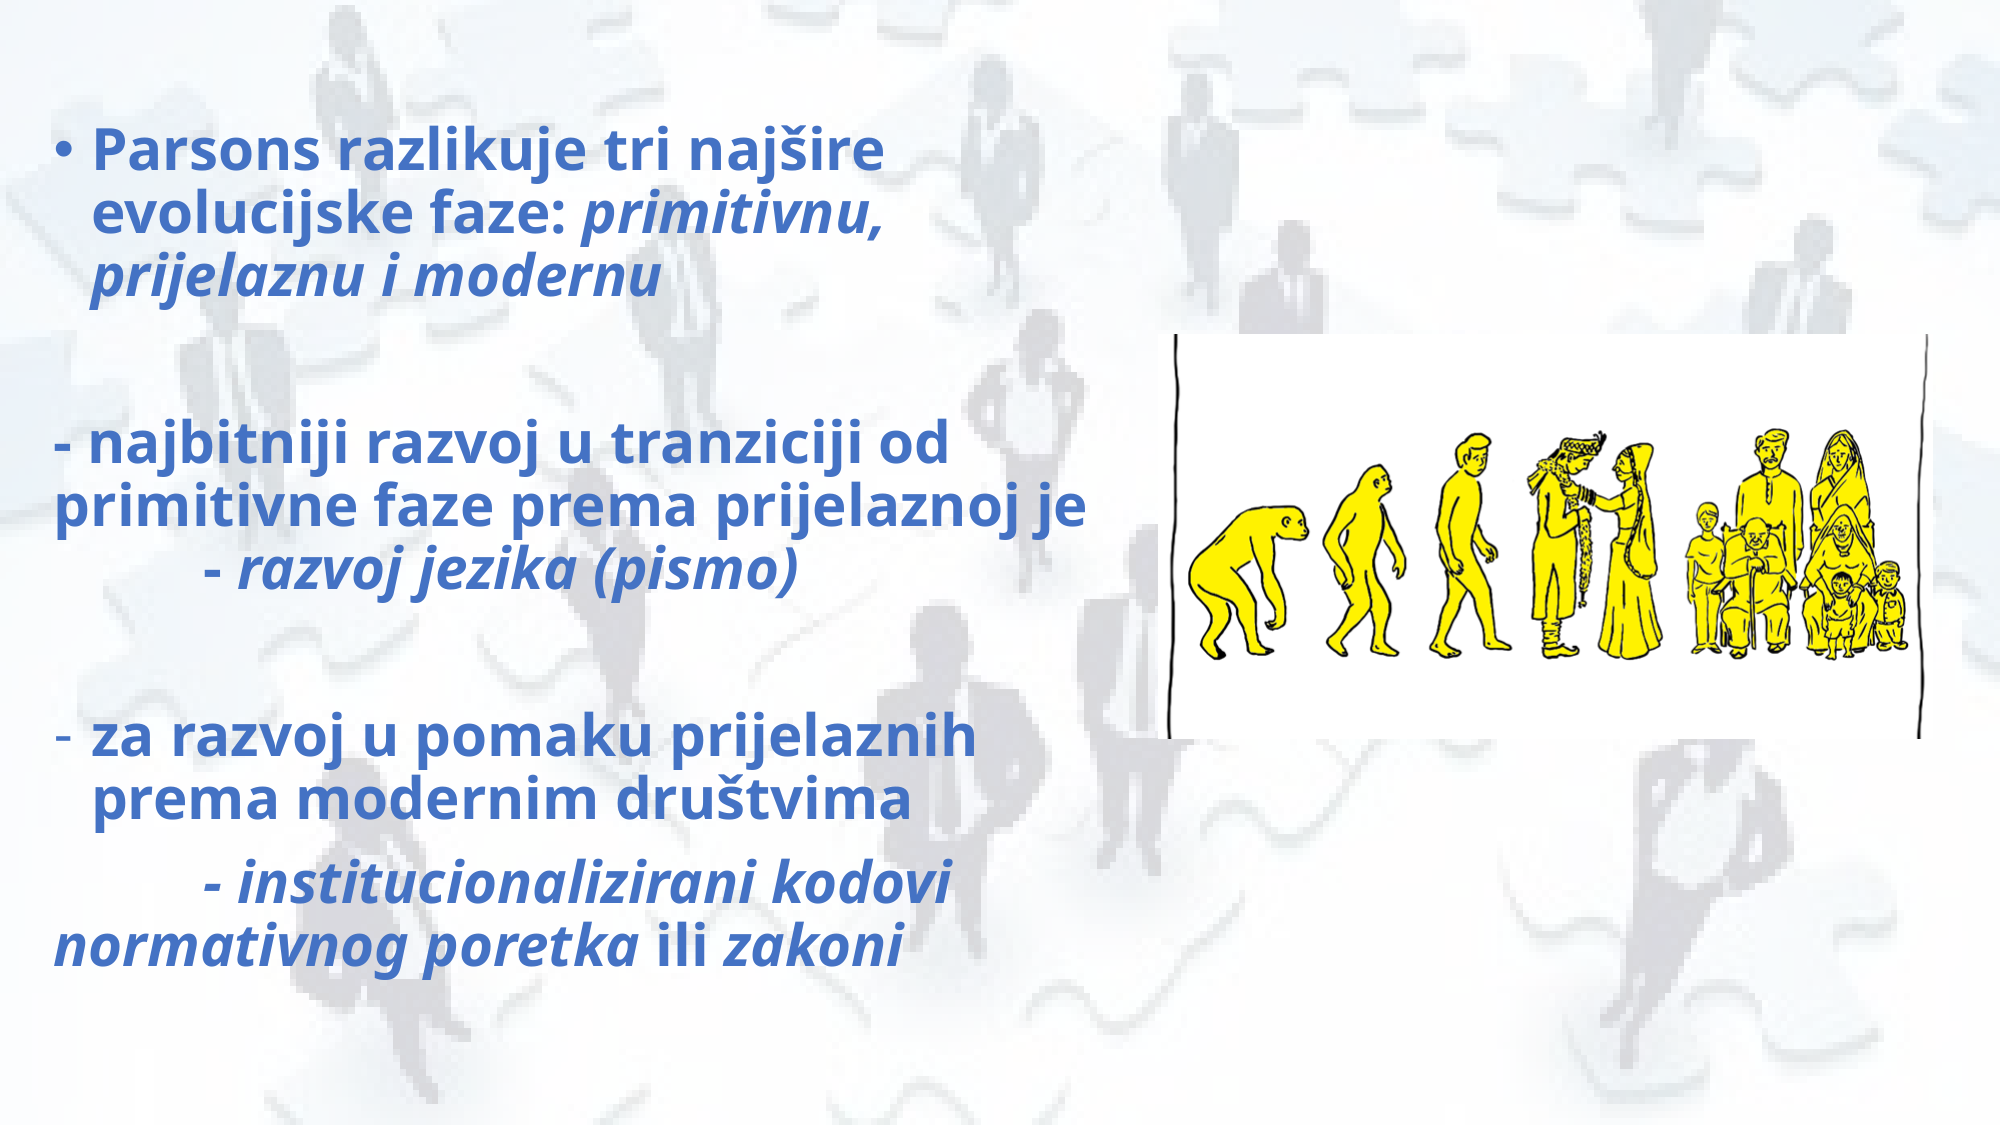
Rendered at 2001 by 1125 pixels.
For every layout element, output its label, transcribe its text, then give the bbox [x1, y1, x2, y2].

picture [1158, 334, 1933, 739]
list Parsons razlikuje tri najšire evolucijske faze: primitivnu, prijelaznu i modernu - najbitniji razvoj u tranziciji od primitivne faze prema prijelaznoj je - razvoj jezika (pismo) za razvoj u pomaku prijelaznih prema modernim društvima - institucionalizirani kodovi normativnog poretka ili zakoni [38, 112, 1159, 1073]
